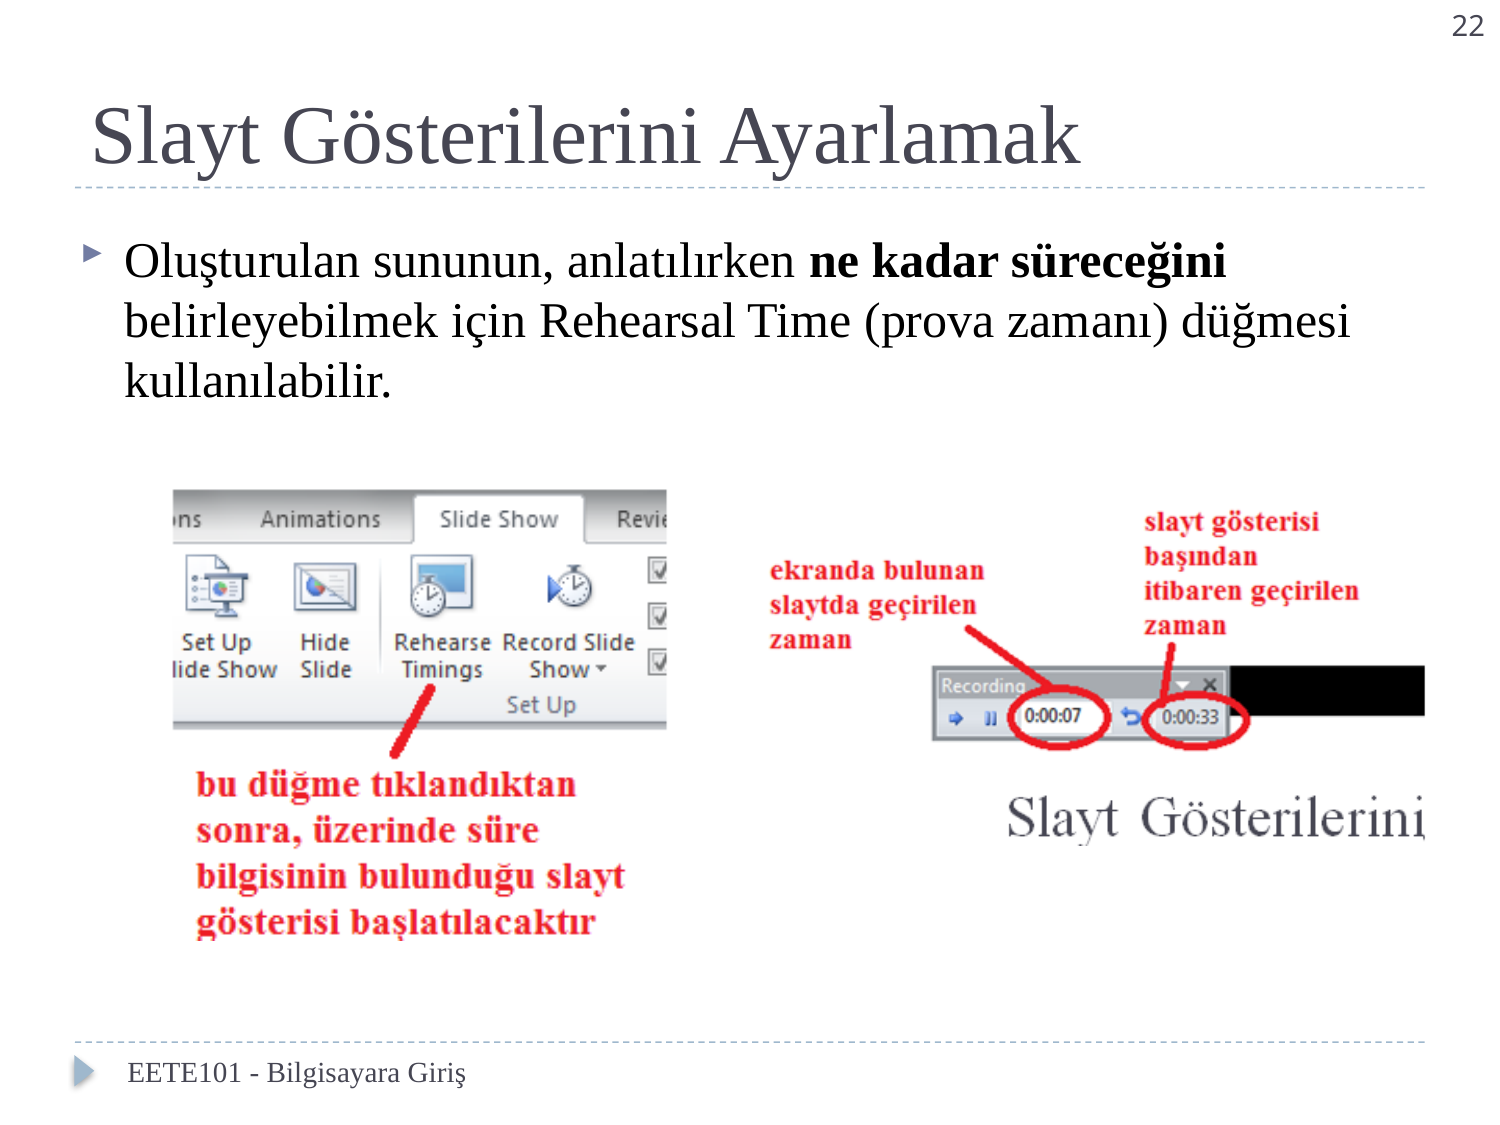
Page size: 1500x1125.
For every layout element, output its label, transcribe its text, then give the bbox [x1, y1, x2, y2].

picture [159, 484, 715, 941]
footer EETE101 - Bilgisayara Giriş [112, 1045, 1424, 1106]
slide_number 22 [1423, 0, 1500, 60]
list Oluşturulan sununun, anlatılırken ne kadar süreceğini belirleyebilmek için Rehearsal Time (prova zamanı) düğmesi kullanılabilir. [64, 219, 1424, 645]
picture [749, 503, 1437, 846]
title Slayt Gösterilerini Ayarlamak [75, 24, 1425, 188]
